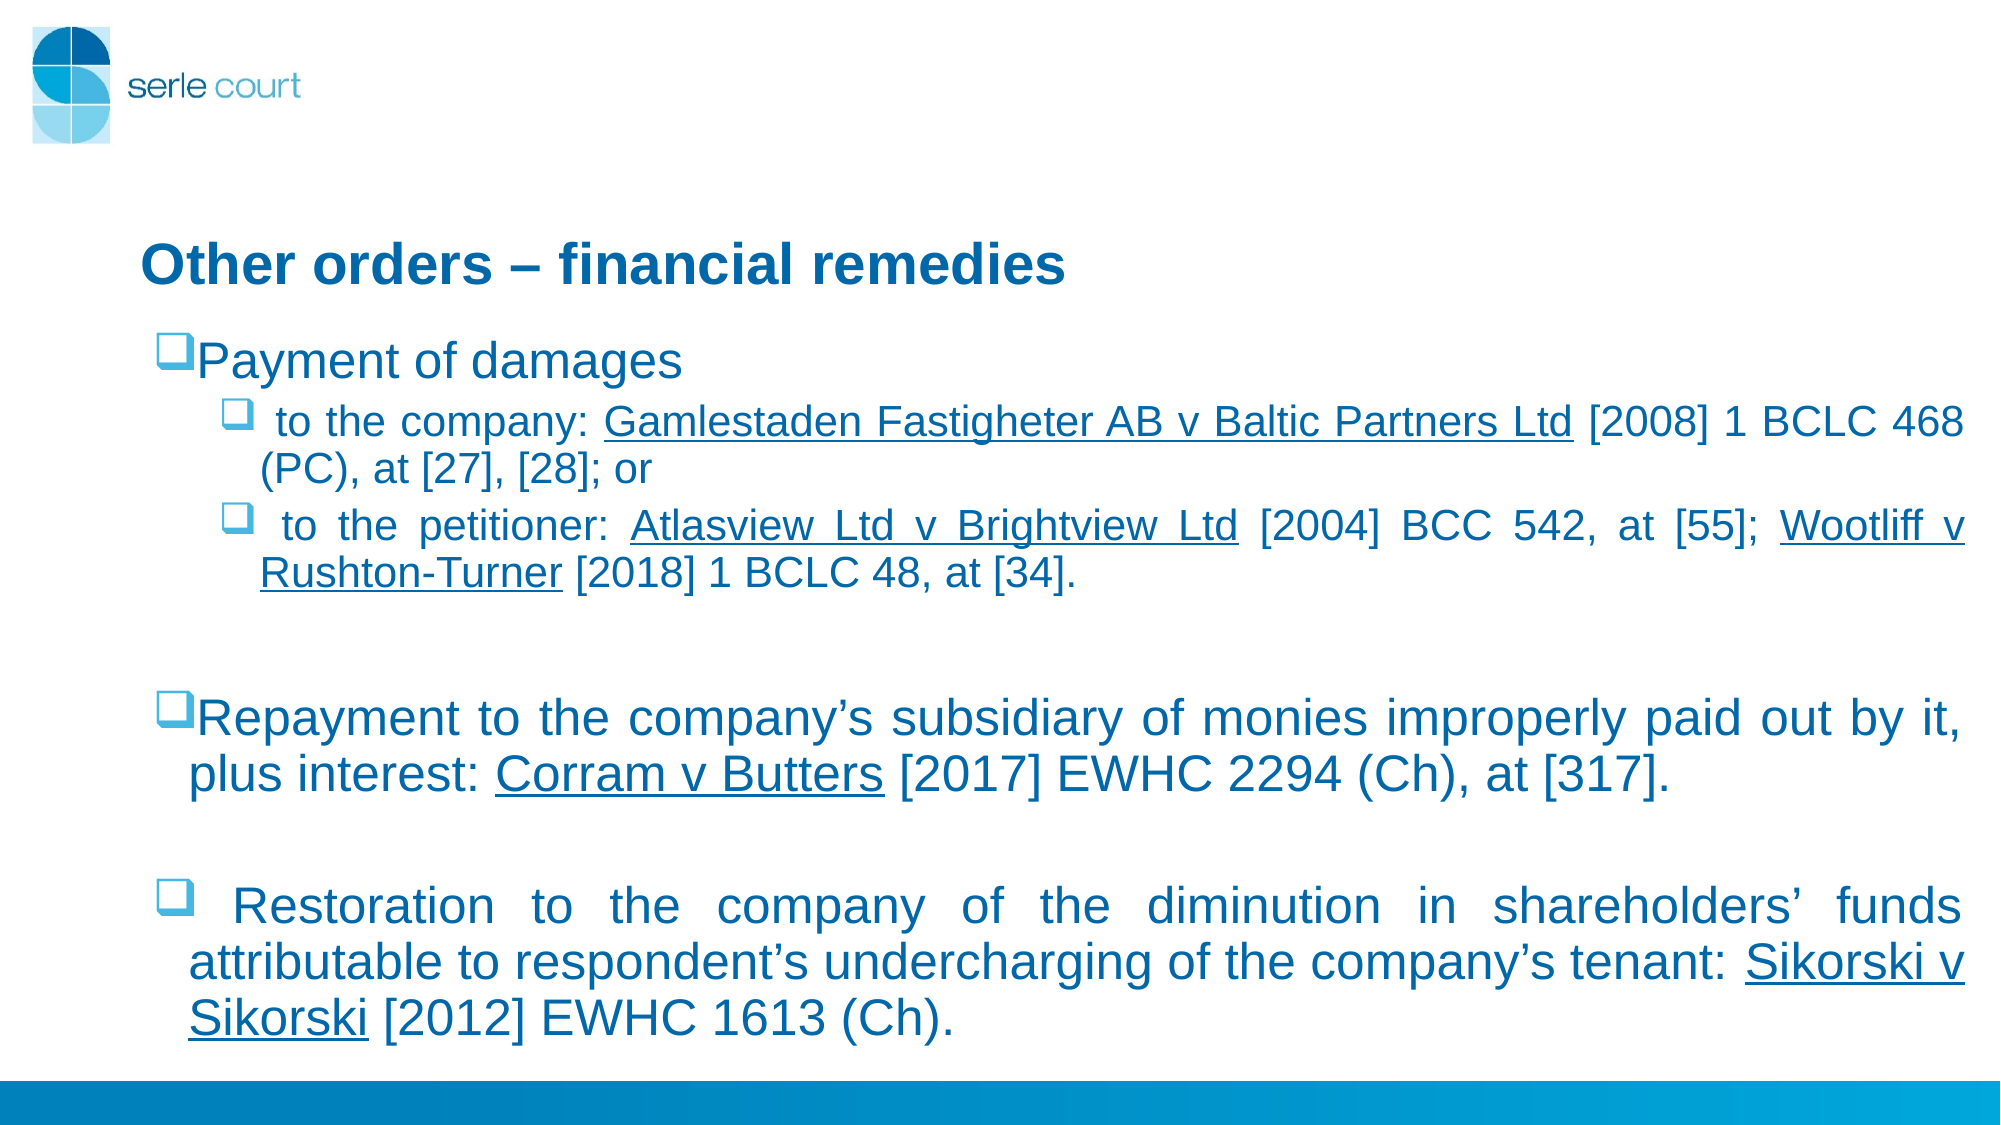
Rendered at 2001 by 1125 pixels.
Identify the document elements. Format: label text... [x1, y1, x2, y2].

picture [27, 22, 306, 150]
title Other orders – financial remedies [125, 184, 1451, 347]
list Payment of damages to the company: Gamlestaden Fastigheter AB v Baltic Partners Ltd [2008] 1 BCLC 468 (PC), at [27], [28]; or to the petitioner: Atlasview Ltd v Brightview Ltd [2004] BCC 542, at [55]; Wootliff v Rushton-Turner [2018] 1 BCLC 48, at [34]. Repayment to the company’s subsidiary of monies improperly paid out by it, plus interest: Corram v Butters [2017] EWHC 2294 (Ch), at [317]. Restoration to the company of the diminution in shareholders’ funds attributable to respondent’s undercharging of the company’s tenant: Sikorski v Sikorski [2012] EWHC 1613 (Ch). [137, 326, 1981, 1054]
